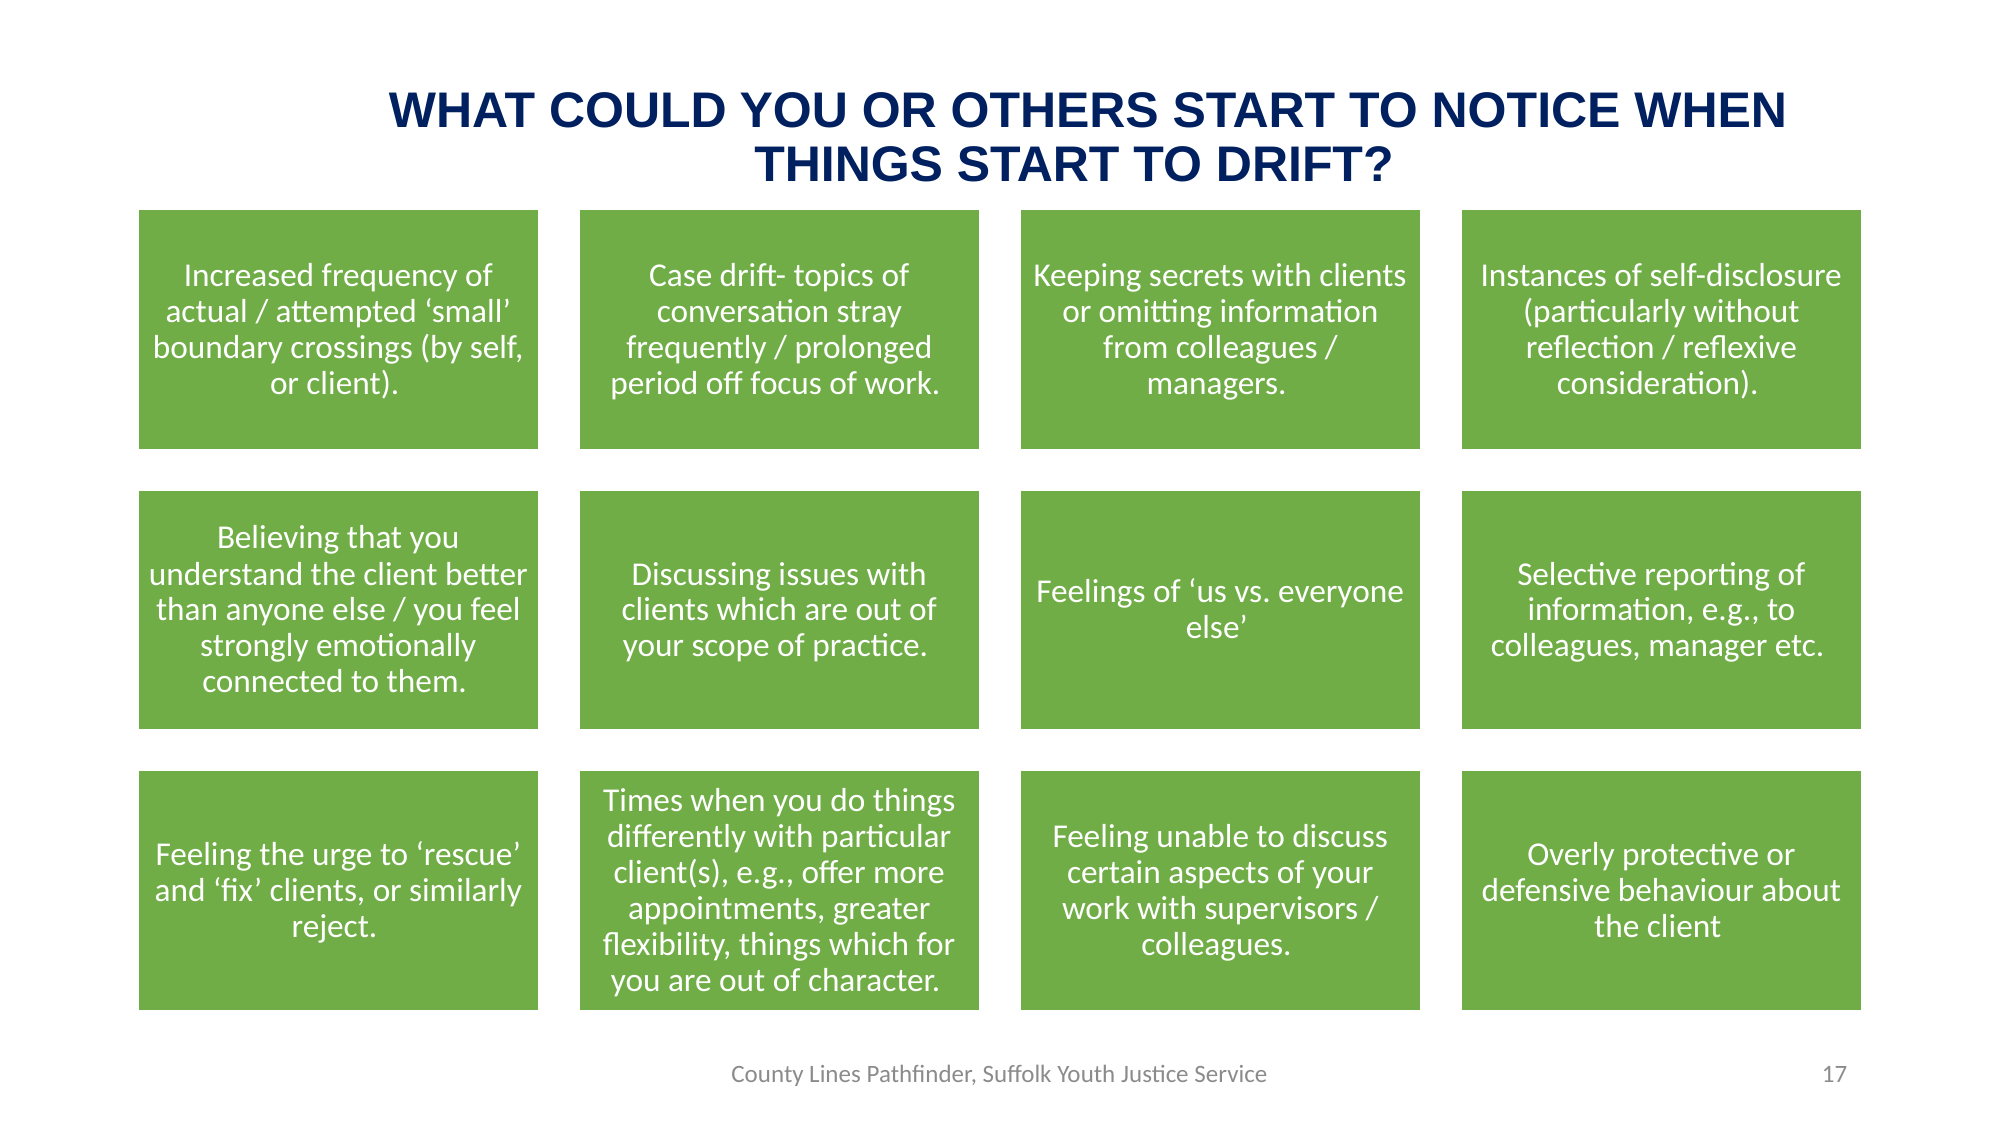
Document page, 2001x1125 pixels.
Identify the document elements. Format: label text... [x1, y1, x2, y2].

slide_number 17 [1412, 1042, 1863, 1103]
title WHAT COULD YOU OR OTHERS START TO NOTICE WHEN THINGS START TO DRIFT? [313, 0, 1863, 206]
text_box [137, 206, 1863, 1014]
footer County Lines Pathfinder, Suffolk Youth Justice Service [662, 1042, 1338, 1103]
